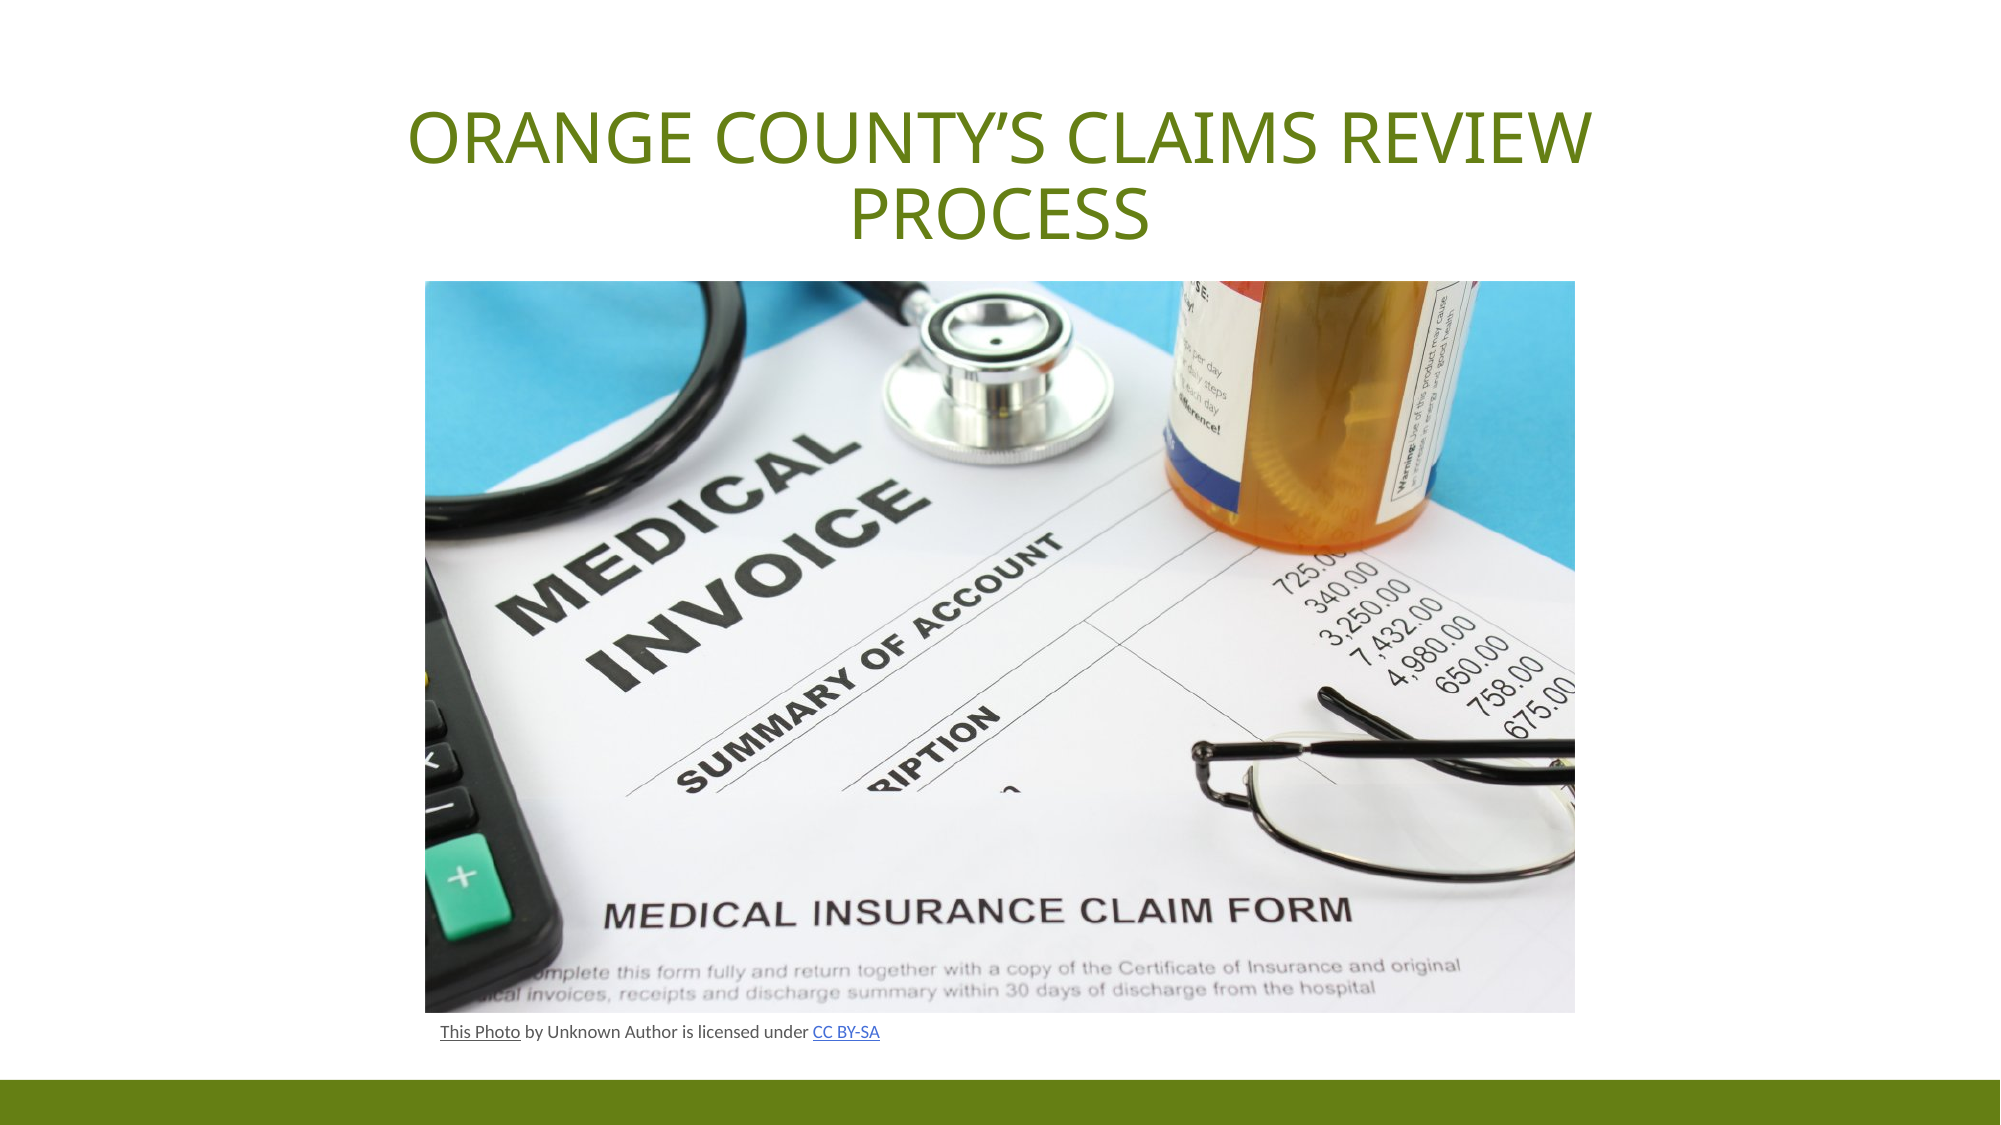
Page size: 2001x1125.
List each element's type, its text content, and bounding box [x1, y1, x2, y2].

title Orange County’s Claims review process [249, 75, 1750, 263]
text_box This Photo by Unknown Author is licensed under CC BY-SA [425, 1013, 1575, 1050]
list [425, 281, 1575, 1013]
